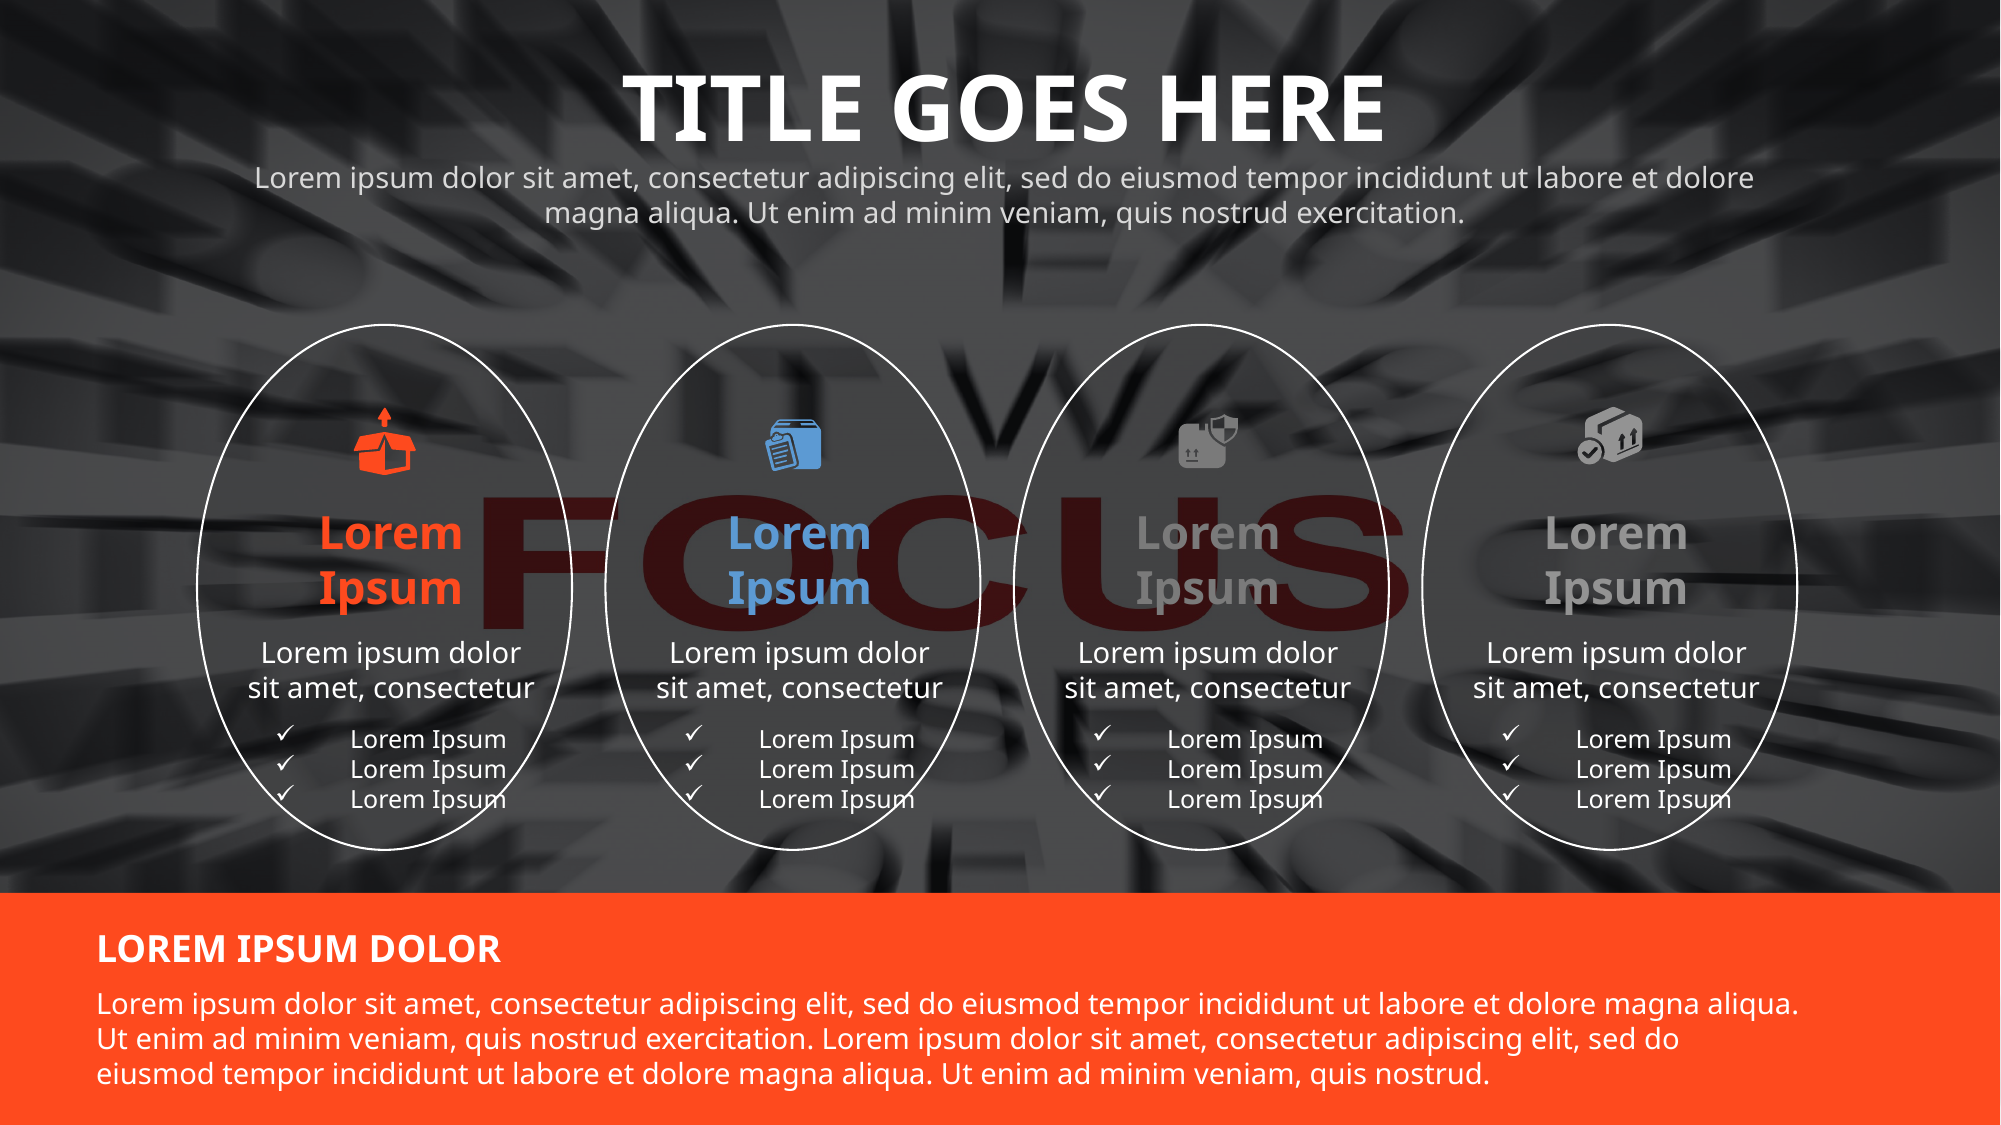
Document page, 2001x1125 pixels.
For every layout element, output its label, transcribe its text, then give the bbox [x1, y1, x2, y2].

text_box [1577, 439, 1602, 465]
text_box [297, 821, 472, 851]
text_box [1585, 406, 1643, 463]
text_box Lorem Ipsum Lorem ipsum dolor sit amet, consectetur Lorem Ipsum Lorem Ipsum Lorem Ipsum [231, 496, 551, 821]
text_box [604, 323, 982, 740]
text_box [1522, 821, 1698, 851]
text_box TITLE GOES HERE Lorem ipsum dolor sit amet, consectetur adipiscing elit, sed do eiusmod tempor incididunt ut labore et dolore magna aliqua. Ut enim ad minim veniam, quis nostrud exercitation. [192, 42, 1818, 237]
text_box [1178, 414, 1238, 469]
text_box LOREM IPSUM DOLOR Lorem ipsum dolor sit amet, consectetur adipiscing elit, sed do eiusmod tempor incididunt ut labore et dolore magna aliqua. Ut enim ad minim veniam, quis nostrud exercitation. Lorem ipsum dolor sit amet, consectetur adipiscing elit, sed do eiusmod tempor incididunt ut labore et dolore magna aliqua. Ut enim ad minim veniam, quis nostrud. [81, 918, 1818, 1098]
text_box [765, 419, 822, 471]
text_box Lorem Ipsum Lorem ipsum dolor sit amet, consectetur Lorem Ipsum Lorem Ipsum Lorem Ipsum [1456, 496, 1777, 821]
text_box [353, 432, 416, 475]
text_box [195, 323, 574, 741]
text_box [1012, 323, 1390, 741]
text_box [0, 892, 2000, 1125]
text_box [1421, 323, 1799, 740]
text_box [705, 821, 881, 851]
text_box Lorem Ipsum Lorem ipsum dolor sit amet, consectetur Lorem Ipsum Lorem Ipsum Lorem Ipsum [639, 496, 960, 821]
text_box Lorem Ipsum Lorem ipsum dolor sit amet, consectetur Lorem Ipsum Lorem Ipsum Lorem Ipsum [1048, 496, 1368, 821]
text_box [377, 407, 392, 427]
text_box [1114, 821, 1289, 851]
